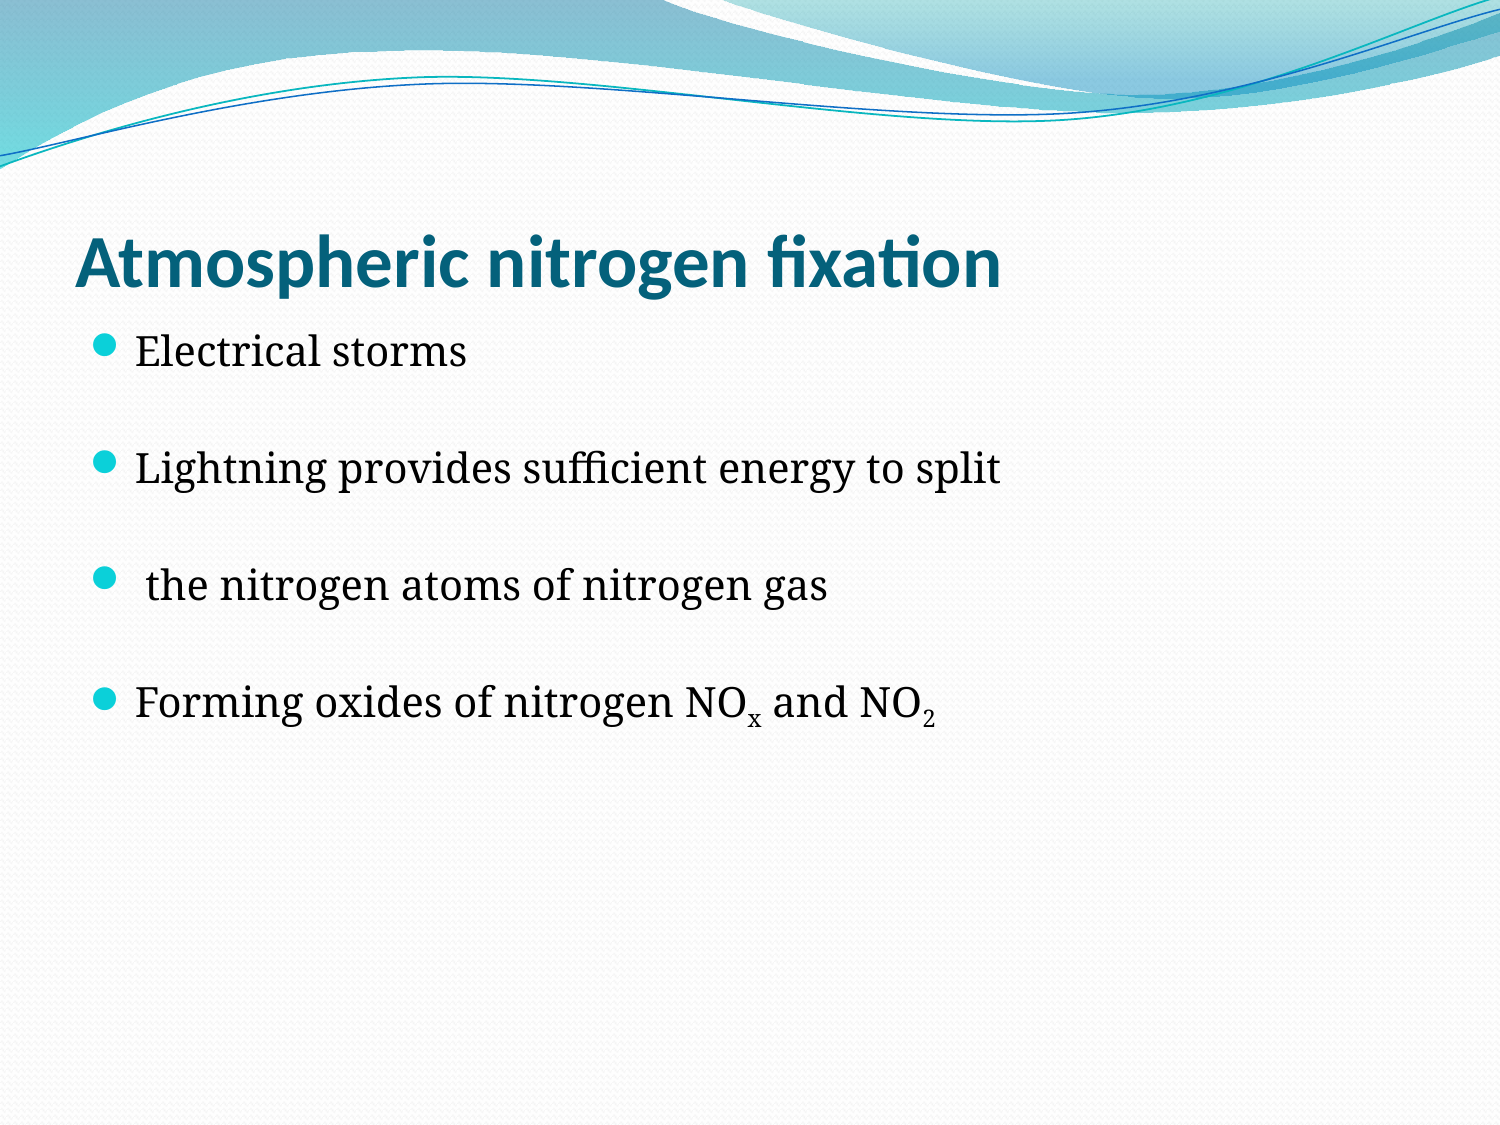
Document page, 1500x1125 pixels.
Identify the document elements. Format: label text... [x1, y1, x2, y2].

list Electrical storms Lightning provides sufficient energy to split the nitrogen atoms of nitrogen gas Forming oxides of nitrogen NOx and NO2 [75, 317, 1425, 1038]
title Atmospheric nitrogen fixation [75, 115, 1425, 303]
